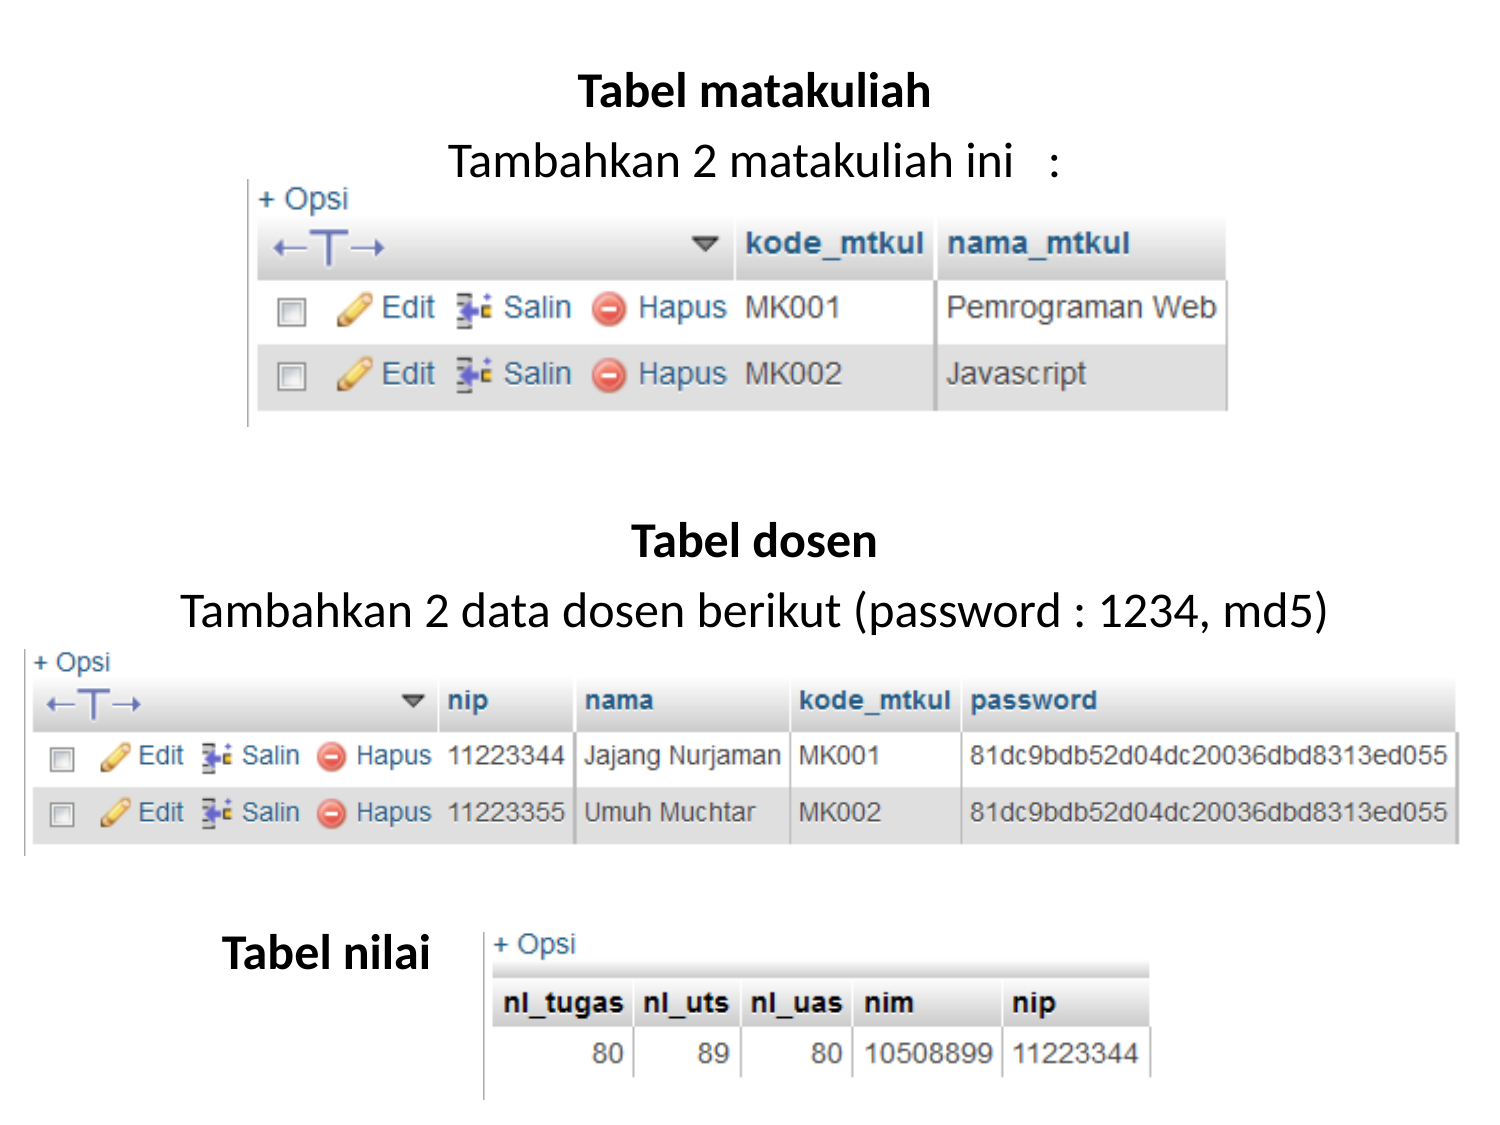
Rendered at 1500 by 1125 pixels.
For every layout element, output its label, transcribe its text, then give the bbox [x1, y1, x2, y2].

text_box Tabel dosen Tambahkan 2 data dosen berikut (password : 1234, md5) [112, 500, 1397, 600]
text_box Tabel nilai [103, 912, 550, 1013]
text_box Tabel matakuliah Tambahkan 2 matakuliah ini : [112, 50, 1397, 150]
picture [24, 649, 1467, 856]
picture [247, 179, 1244, 428]
picture [482, 932, 1165, 1101]
